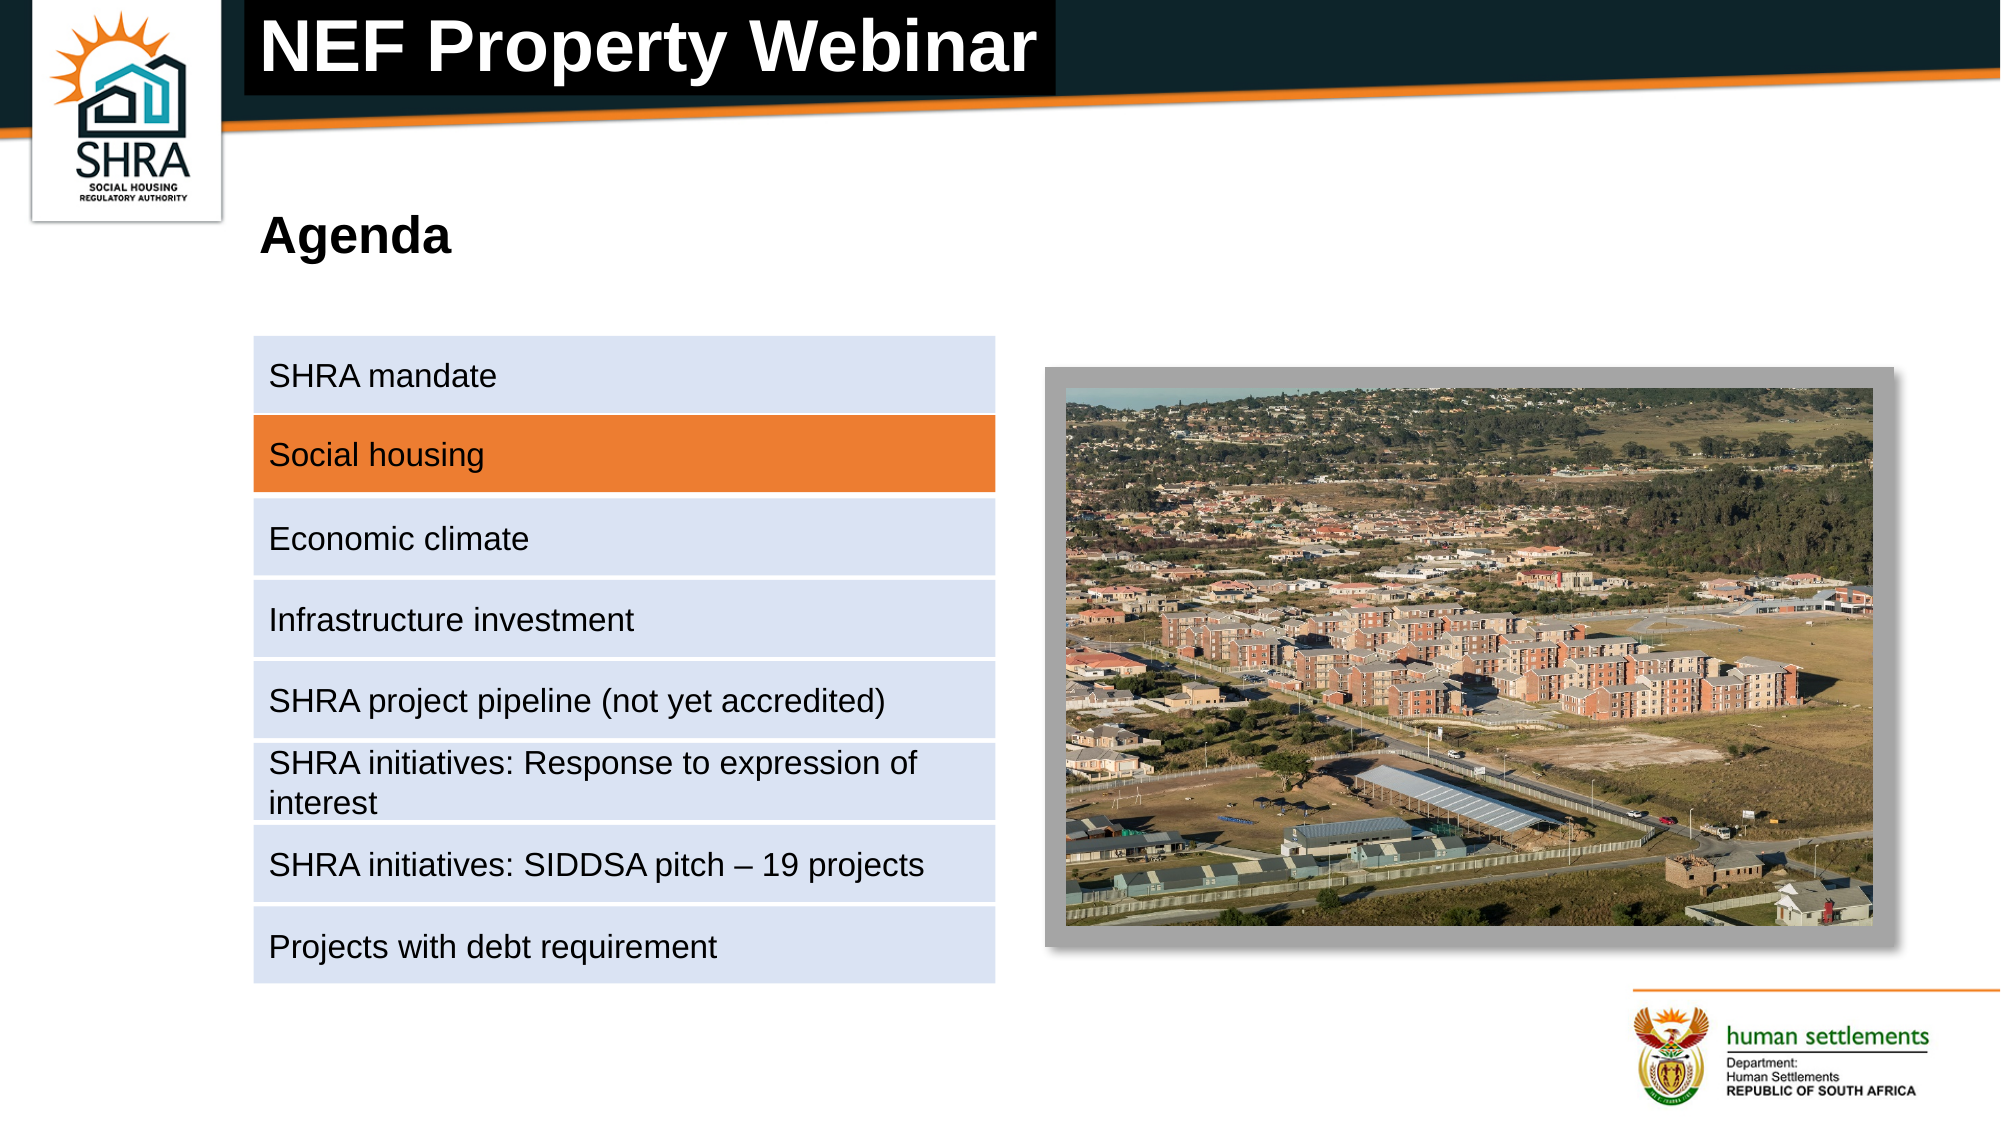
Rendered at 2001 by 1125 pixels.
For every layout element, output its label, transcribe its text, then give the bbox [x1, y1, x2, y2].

text_box SHRA initiatives: SIDDSA pitch – 19 projects [253, 824, 996, 902]
title Agenda [244, 200, 1842, 336]
picture [0, 0, 2001, 1125]
text_box SHRA project pipeline (not yet accredited) [253, 661, 996, 739]
text_box Social housing [253, 415, 996, 493]
text_box Infrastructure investment [253, 579, 996, 657]
text_box SHRA initiatives: Response to expression of interest [253, 742, 996, 820]
text_box Projects with debt requirement [253, 906, 996, 984]
text_box Economic climate [253, 498, 996, 576]
text_box SHRA mandate [253, 335, 996, 413]
text_box NEF Property Webinar [244, 0, 1056, 96]
